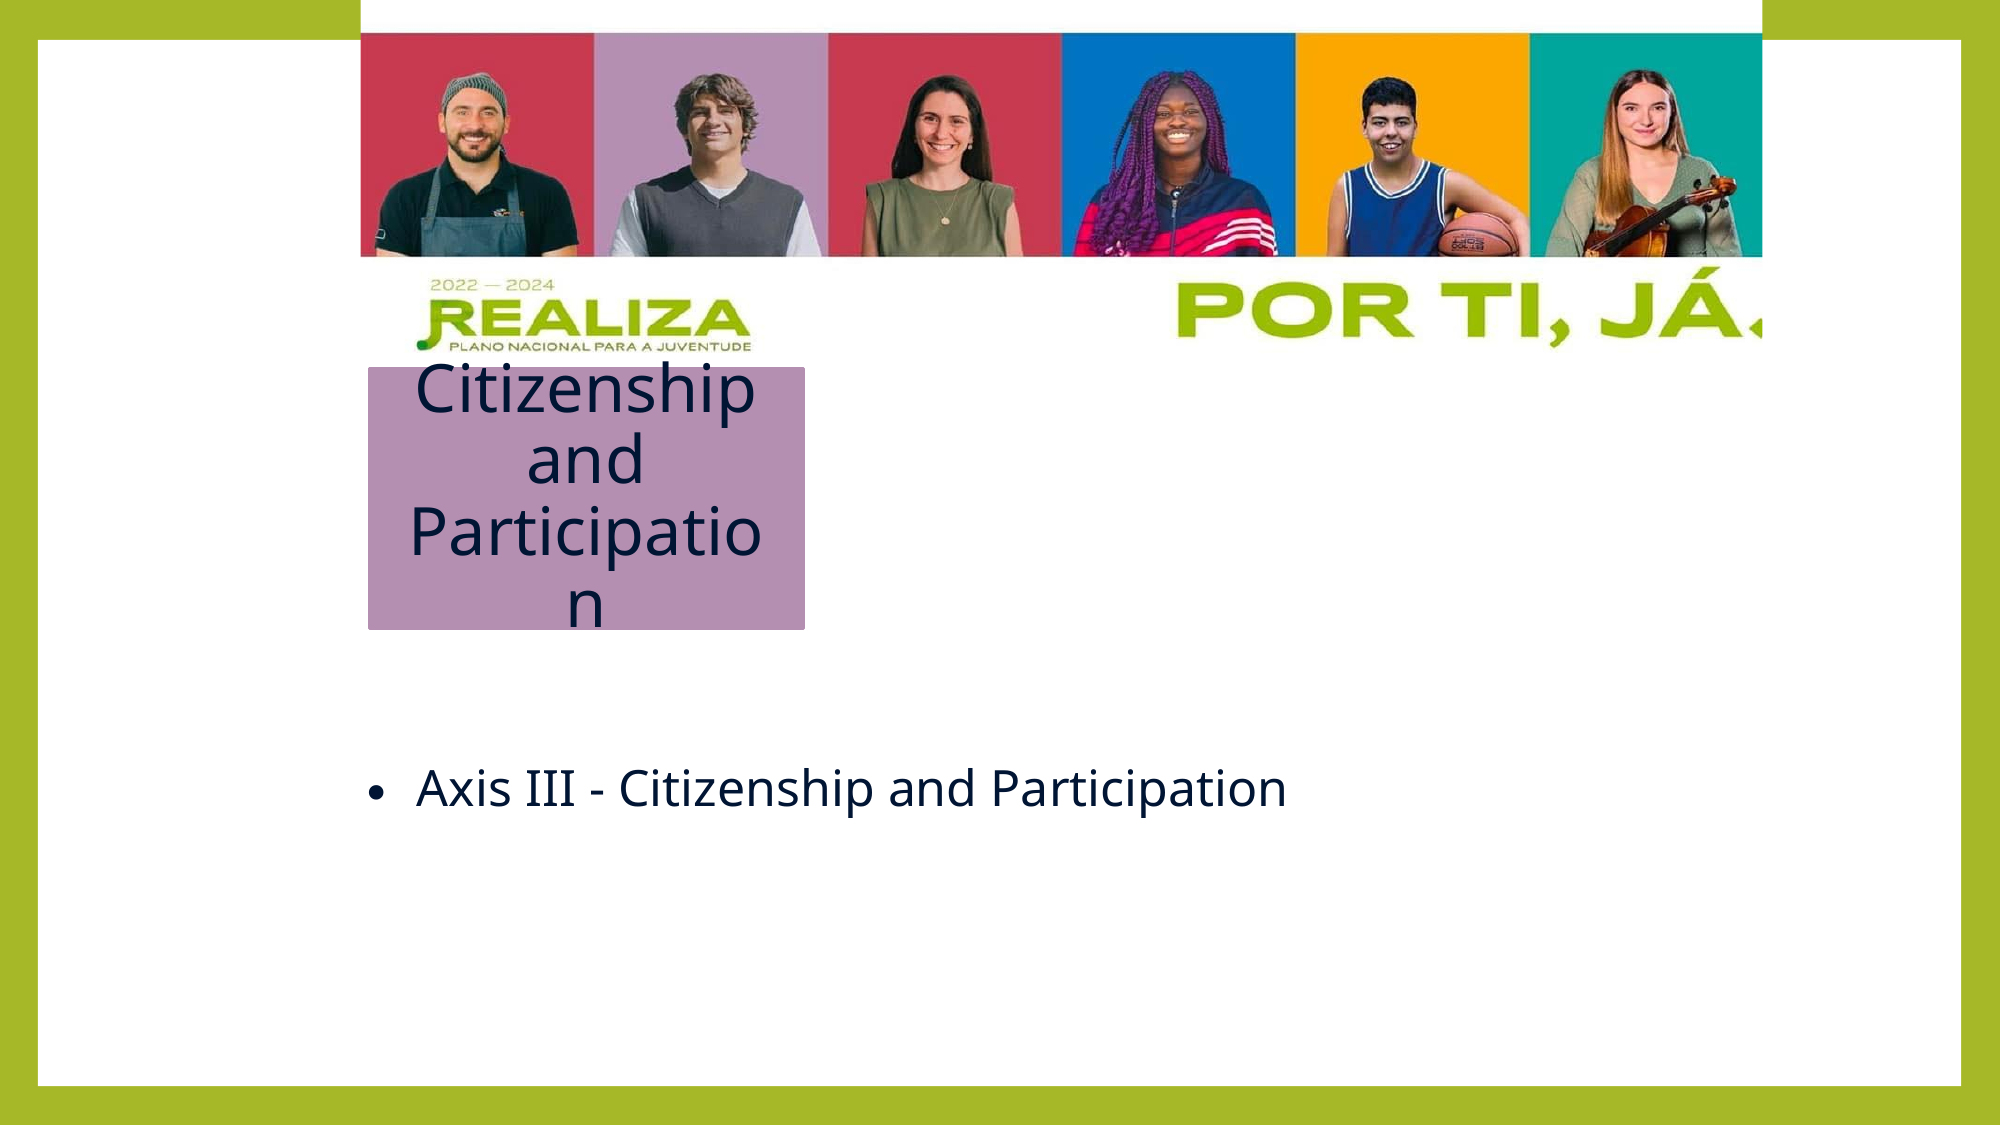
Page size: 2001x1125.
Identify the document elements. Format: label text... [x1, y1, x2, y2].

text_box Axis III - Citizenship and Participation [360, 675, 1763, 817]
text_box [368, 367, 804, 629]
picture [360, 0, 1763, 369]
